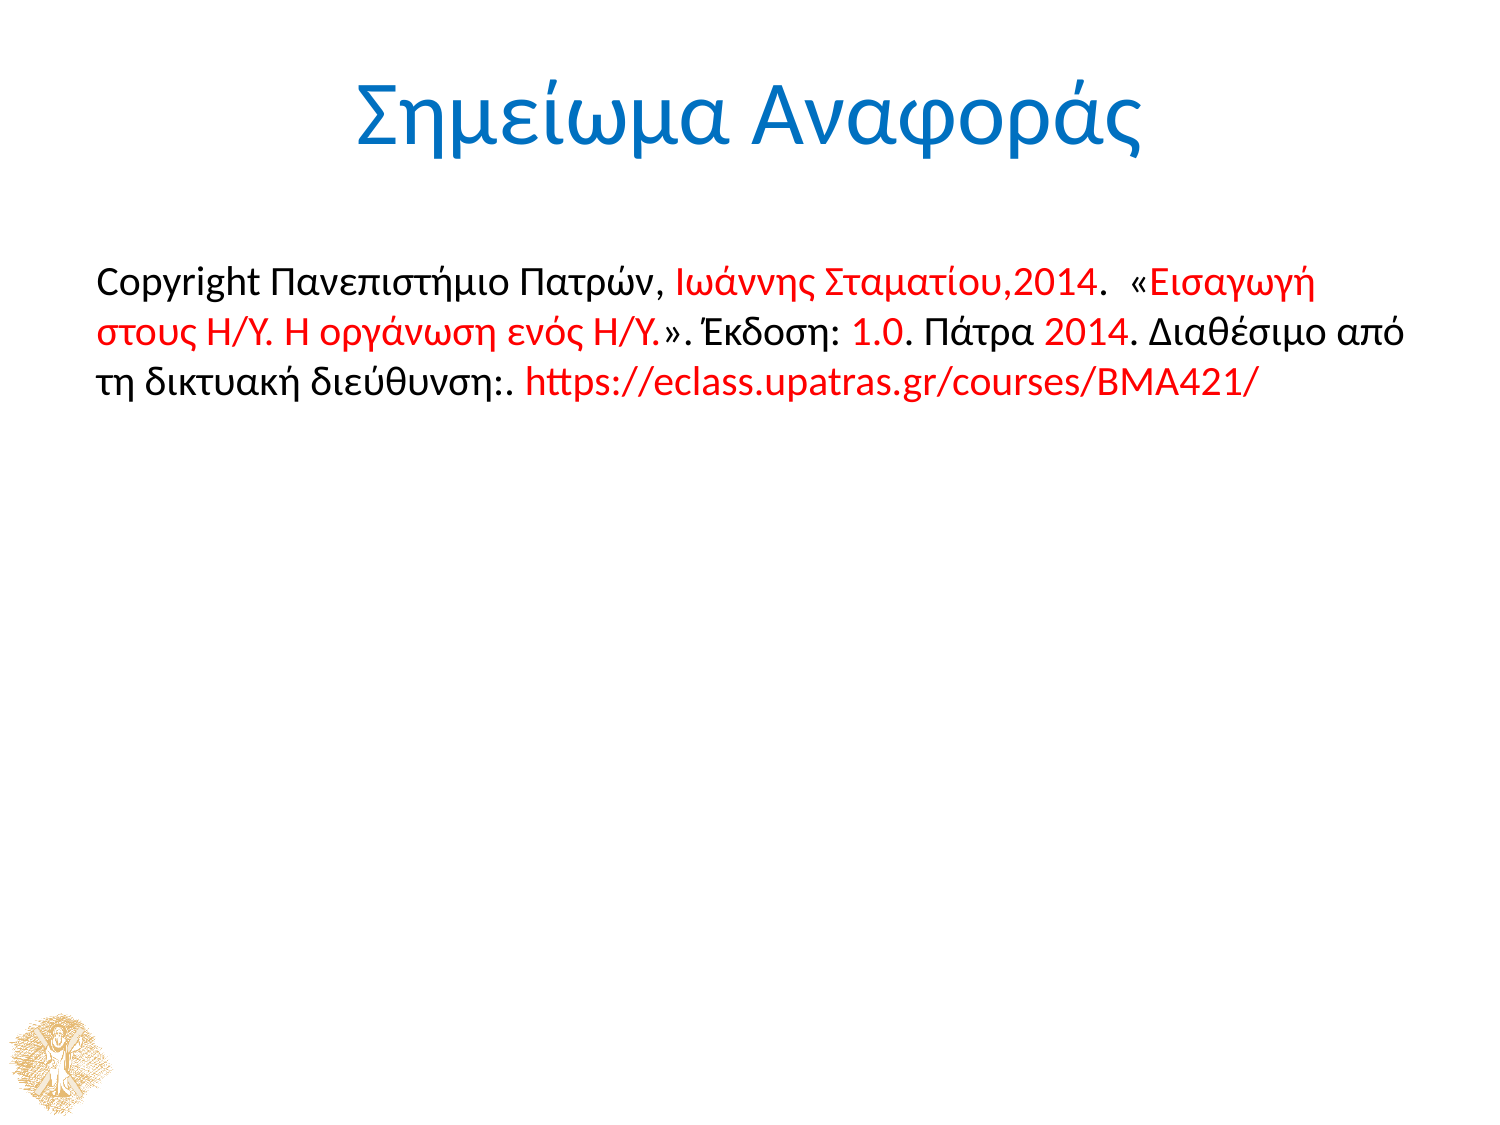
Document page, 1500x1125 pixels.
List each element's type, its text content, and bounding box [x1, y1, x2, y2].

text_box Σημείωμα Αναφοράς [74, 45, 1425, 233]
picture [2, 1003, 122, 1120]
text_box Copyright Πανεπιστήμιο Πατρών, Ιωάννης Σταματίου,2014. «Εισαγωγή στους Η/Υ. Η οργάνωση ενός Η/Υ.». Έκδοση: 1.0. Πάτρα 2014. Διαθέσιμο από τη δικτυακή διεύθυνση:. https://eclass.upatras.gr/courses/BMA421/ [81, 246, 1432, 989]
